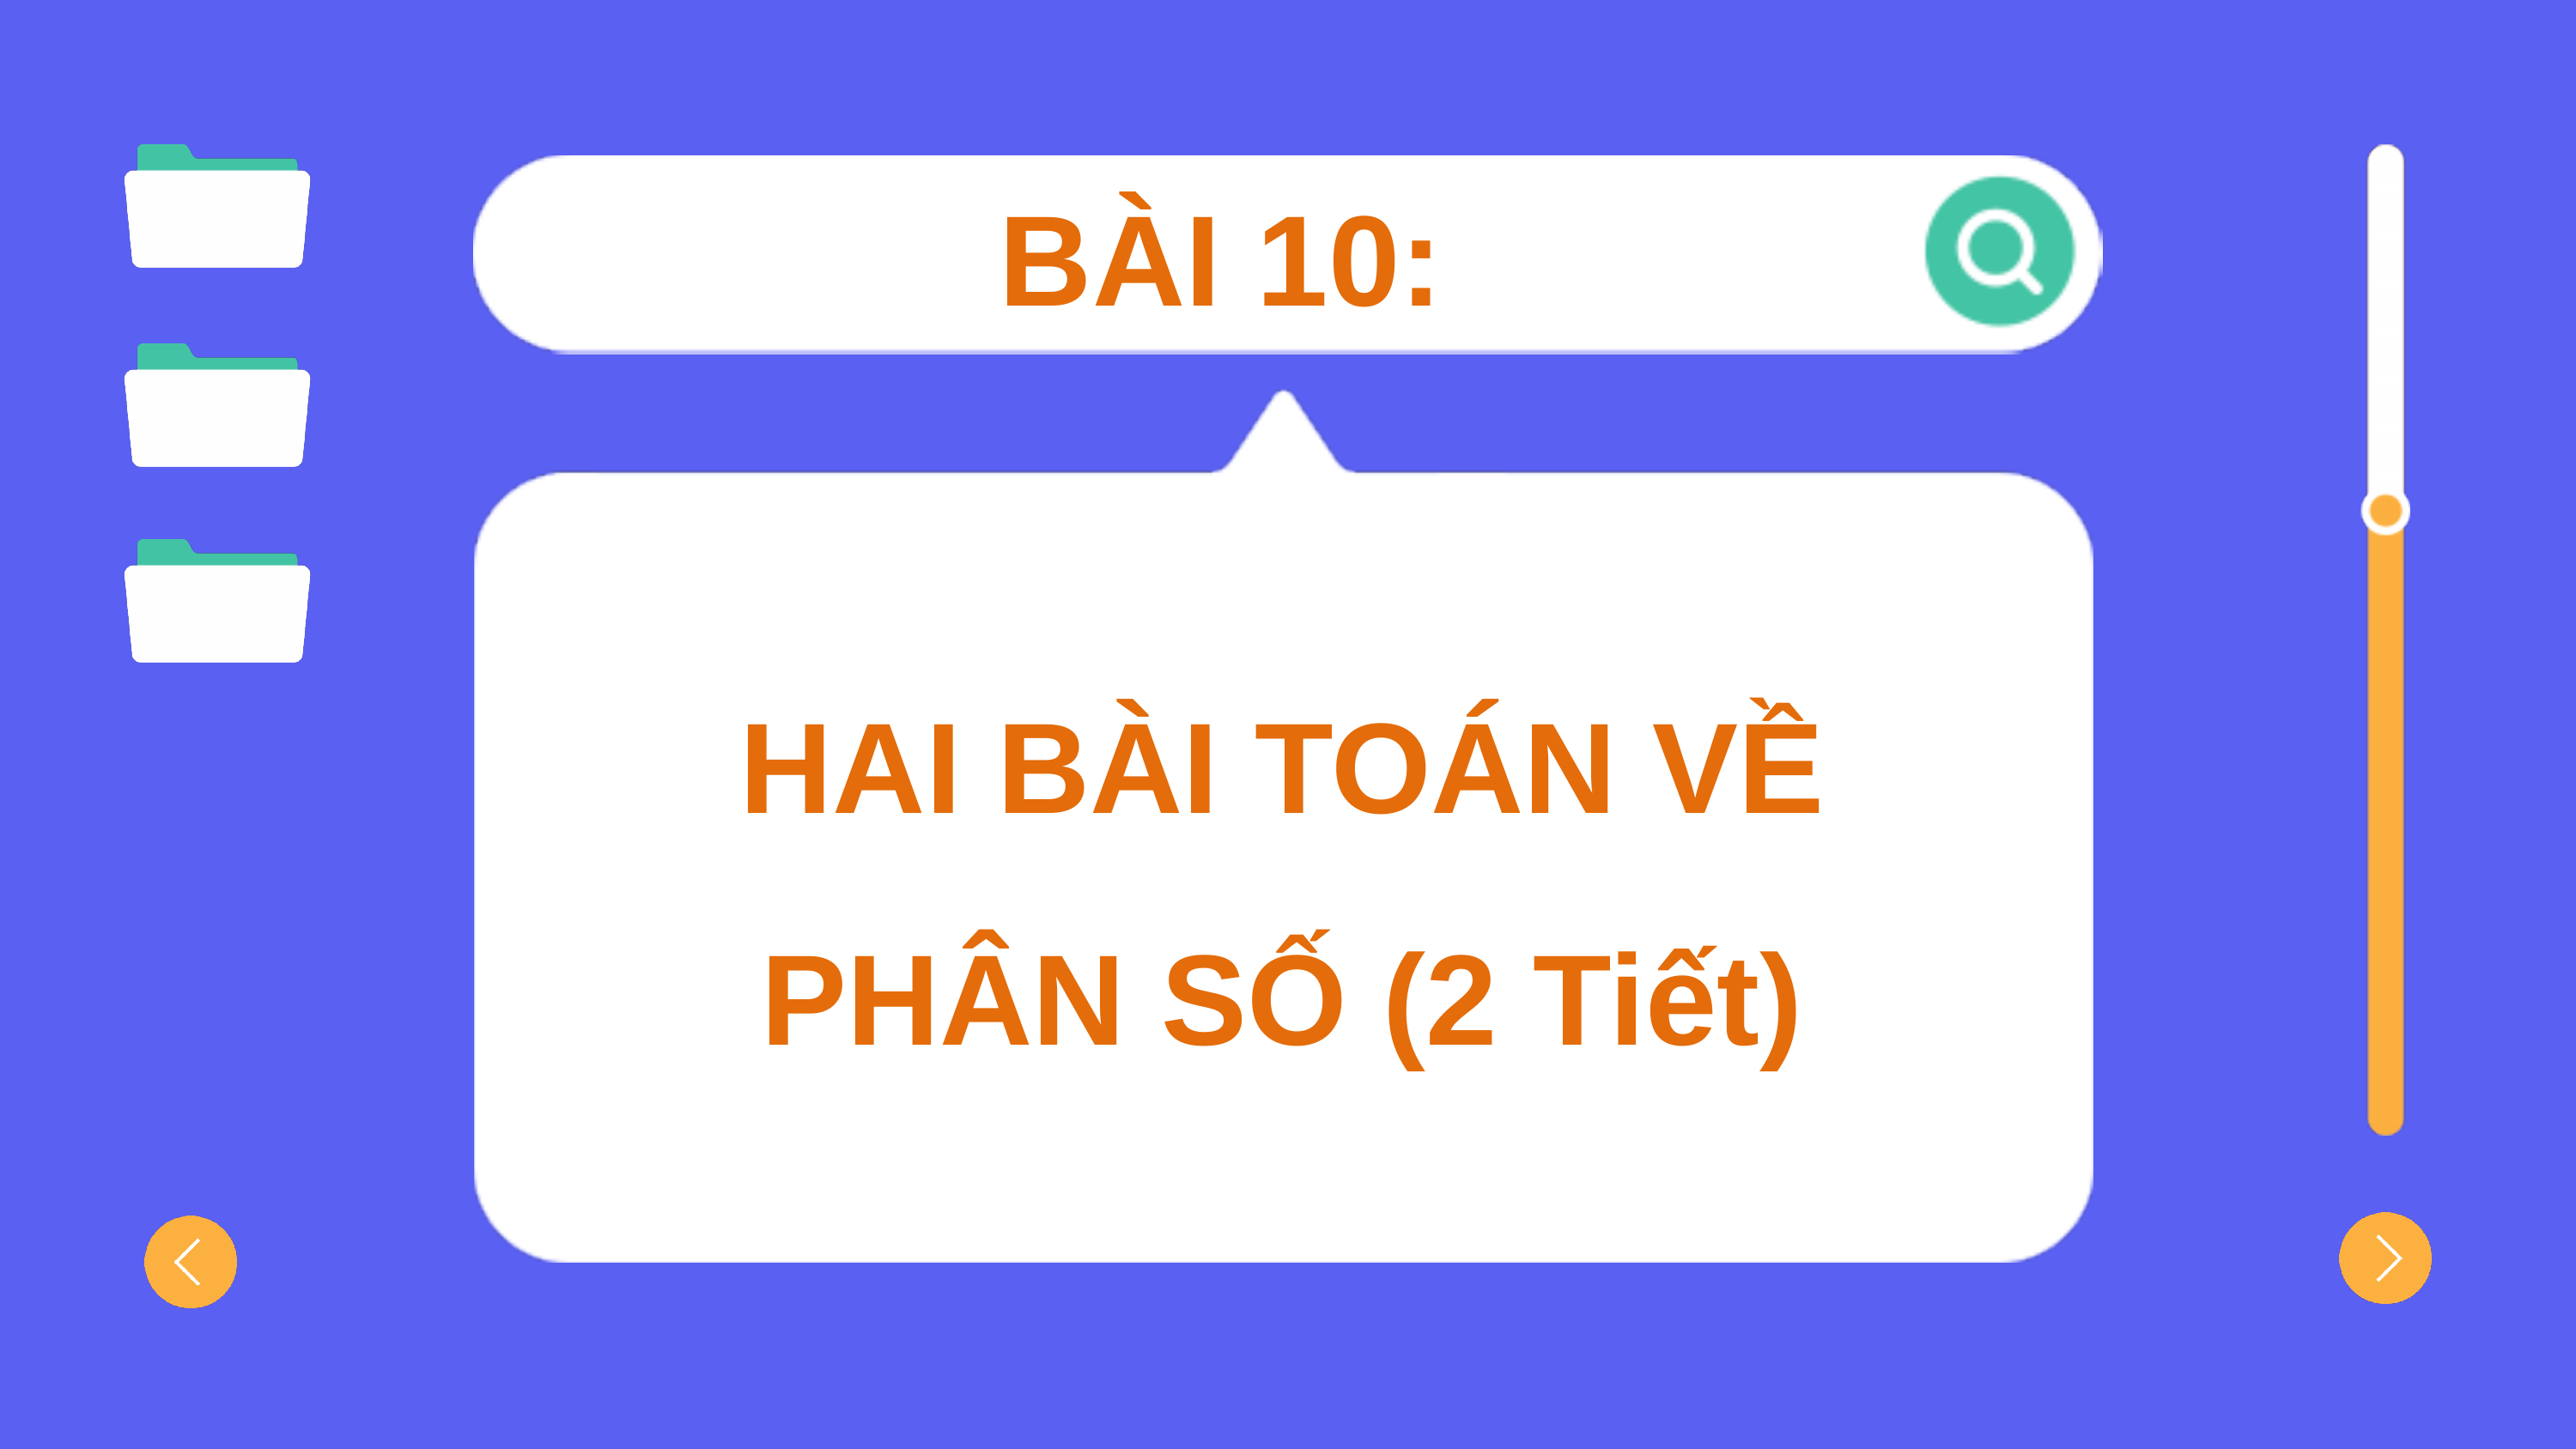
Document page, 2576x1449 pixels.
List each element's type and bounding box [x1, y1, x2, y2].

picture [144, 1216, 237, 1308]
picture [124, 539, 312, 663]
picture [124, 343, 312, 467]
picture [473, 155, 2103, 355]
picture [124, 144, 312, 268]
picture [2339, 1211, 2432, 1304]
picture [473, 145, 2576, 1263]
